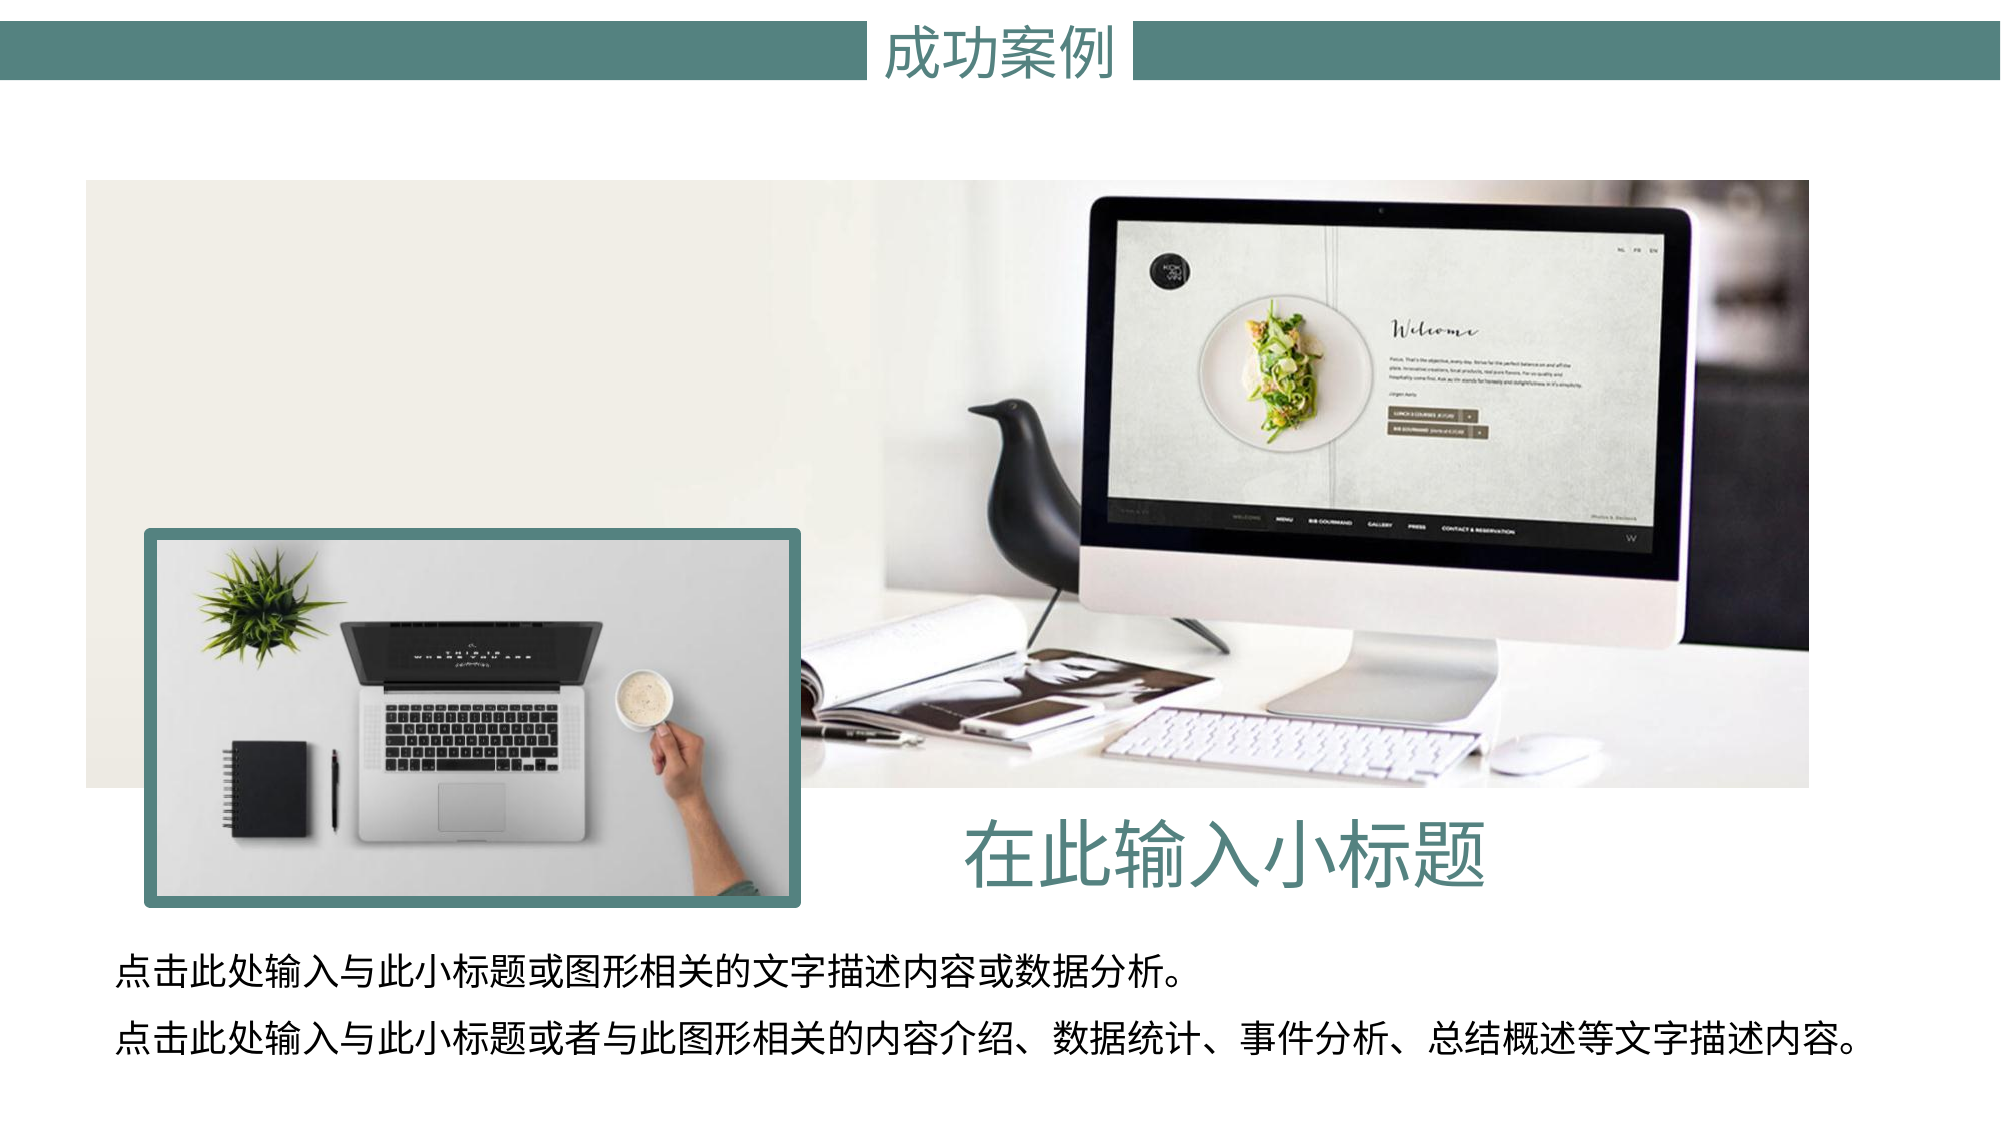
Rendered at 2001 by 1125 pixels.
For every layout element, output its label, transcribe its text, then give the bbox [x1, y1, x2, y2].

text_box 在此输入小标题 [947, 777, 1858, 905]
title 成功案例 [867, 8, 1133, 95]
picture [86, 180, 1810, 896]
text_box 点击此处输入与此小标题或图形相关的文字描述内容或数据分析。 点击此处输入与此小标题或者与此图形相关的内容介绍、数据统计、事件分析、总结概述等文字描述内容。 [99, 918, 1900, 1068]
